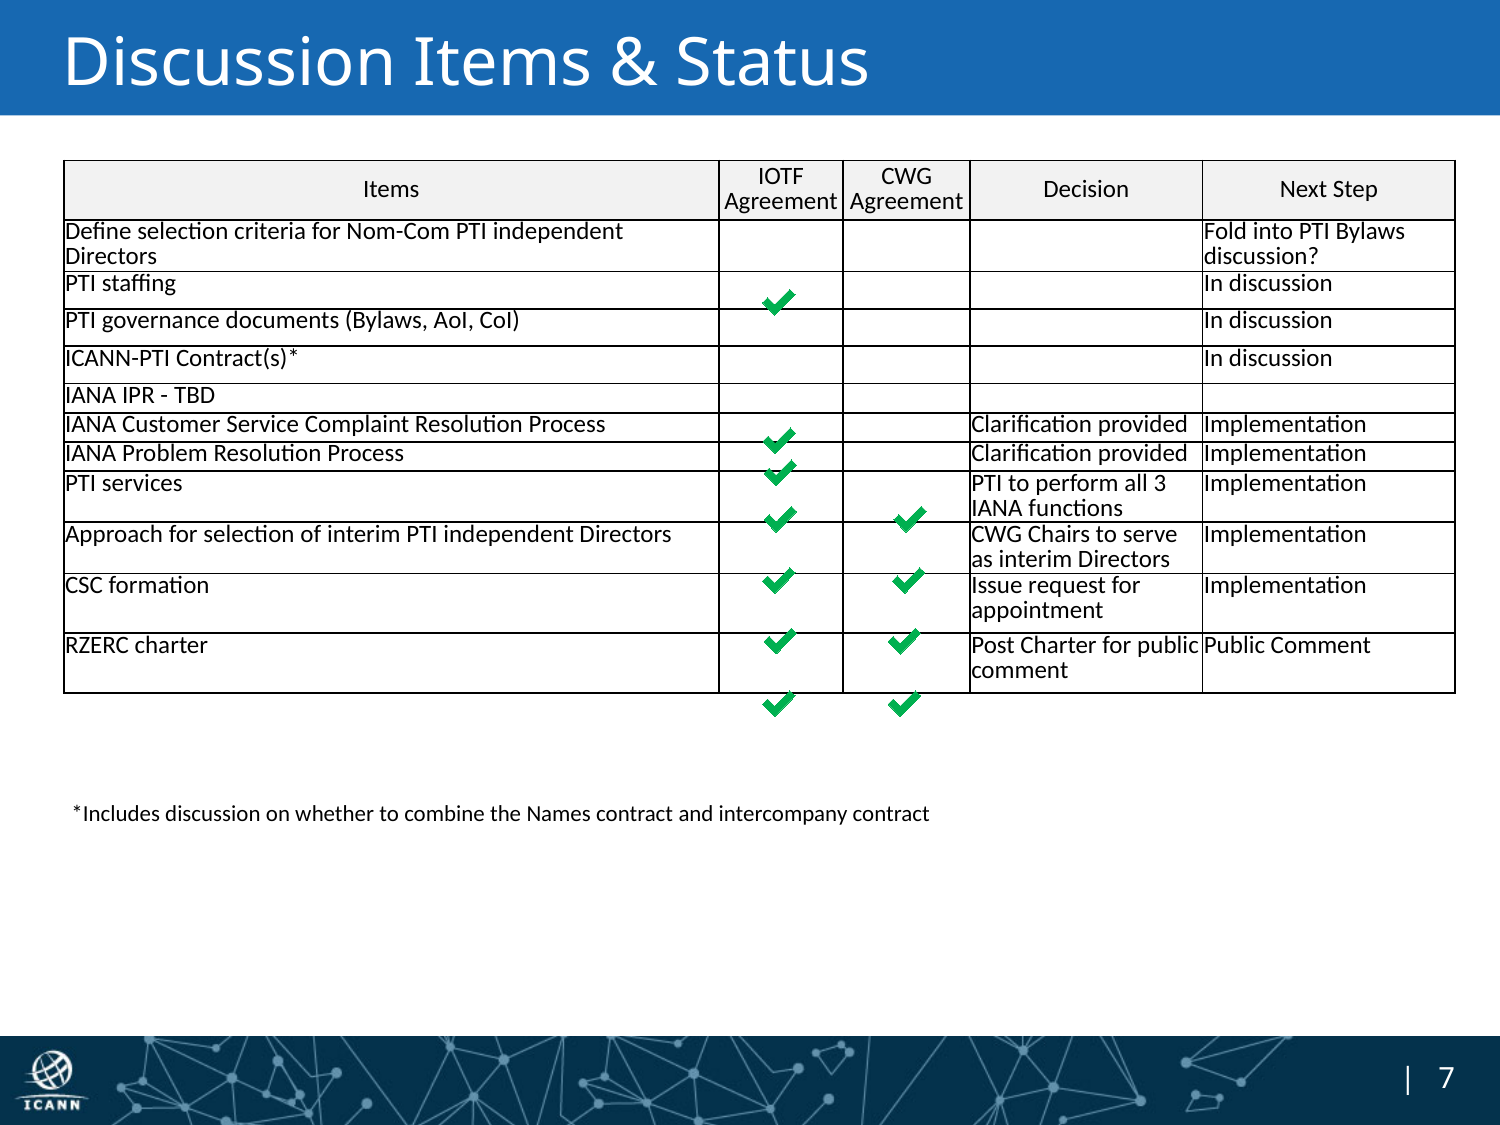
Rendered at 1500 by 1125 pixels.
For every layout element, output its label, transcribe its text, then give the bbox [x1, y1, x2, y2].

table_cell Fold into PTI Bylaws discussion? [1203, 221, 1454, 271]
table_header IOTF Agreement [720, 161, 842, 219]
table_cell IANA Problem Resolution Process [65, 443, 718, 470]
table_cell [844, 574, 969, 632]
title Discussion Items & Status [0, 0, 1500, 116]
table_cell [844, 272, 969, 308]
table_cell PTI staffing [65, 272, 718, 308]
table_cell [844, 634, 969, 692]
table_cell [971, 310, 1202, 345]
table_cell [720, 272, 842, 308]
table_cell Implementation [1203, 574, 1454, 632]
table_cell CWG Chairs to serve as interim Directors [971, 523, 1202, 573]
table_cell Implementation [1203, 414, 1454, 441]
table_cell [844, 384, 969, 412]
table_cell [844, 414, 969, 441]
table_cell CSC formation [65, 574, 718, 632]
table_cell Implementation [1203, 523, 1454, 573]
table_cell [971, 384, 1202, 412]
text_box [893, 506, 927, 533]
table_cell ICANN-PTI Contract(s)* [65, 347, 718, 383]
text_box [762, 289, 795, 316]
table_cell [720, 384, 842, 412]
table_cell [720, 310, 842, 345]
table_cell Define selection criteria for Nom-Com PTI independent Directors [65, 221, 718, 271]
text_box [892, 567, 925, 594]
table_cell RZERC charter [65, 634, 718, 692]
table_cell In discussion [1203, 272, 1454, 308]
table_cell Implementation [1203, 472, 1454, 521]
table_cell [844, 443, 969, 470]
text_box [888, 690, 921, 717]
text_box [762, 567, 795, 594]
table_cell [720, 634, 842, 692]
table_cell [720, 443, 842, 470]
table_cell Implementation [1203, 443, 1454, 470]
table_cell Post Charter for public comment [971, 634, 1202, 692]
table_cell [844, 310, 969, 345]
table_cell [1203, 384, 1454, 412]
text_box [888, 628, 921, 655]
table_cell [971, 272, 1202, 308]
table_cell [720, 347, 842, 383]
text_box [764, 459, 797, 486]
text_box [762, 690, 795, 717]
table_cell [971, 347, 1202, 383]
table_cell [971, 221, 1202, 271]
table_cell PTI governance documents (Bylaws, AoI, CoI) [65, 310, 718, 345]
table_cell Issue request for appointment [971, 574, 1202, 632]
table_header Decision [971, 161, 1202, 219]
table_header Next Step [1203, 161, 1454, 219]
table_cell Public Comment [1203, 634, 1454, 692]
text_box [763, 427, 796, 454]
table_cell [844, 221, 969, 271]
table_cell IANA IPR - TBD [65, 384, 718, 412]
table_cell IANA Customer Service Complaint Resolution Process [65, 414, 718, 441]
table_cell [844, 523, 969, 573]
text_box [764, 628, 797, 654]
table_cell PTI to perform all 3 IANA functions [971, 472, 1202, 521]
text_box *Includes discussion on whether to combine the Names contract and intercompany contract [56, 790, 947, 834]
table_cell Clarification provided [971, 414, 1202, 441]
table_cell In discussion [1203, 347, 1454, 383]
table_cell PTI services [65, 472, 718, 521]
table_cell [720, 574, 842, 632]
table_cell [844, 472, 969, 521]
table_cell [720, 221, 842, 271]
table_header CWG Agreement [844, 161, 969, 219]
table_cell Approach for selection of interim PTI independent Directors [65, 523, 718, 573]
table_cell [720, 523, 842, 573]
table_cell [844, 347, 969, 383]
table_header Items [65, 161, 718, 219]
table_cell [720, 414, 842, 441]
picture [0, 1036, 1500, 1125]
table_cell [720, 472, 842, 521]
table_cell In discussion [1203, 310, 1454, 345]
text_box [764, 506, 797, 533]
table_cell Clarification provided [971, 443, 1202, 470]
